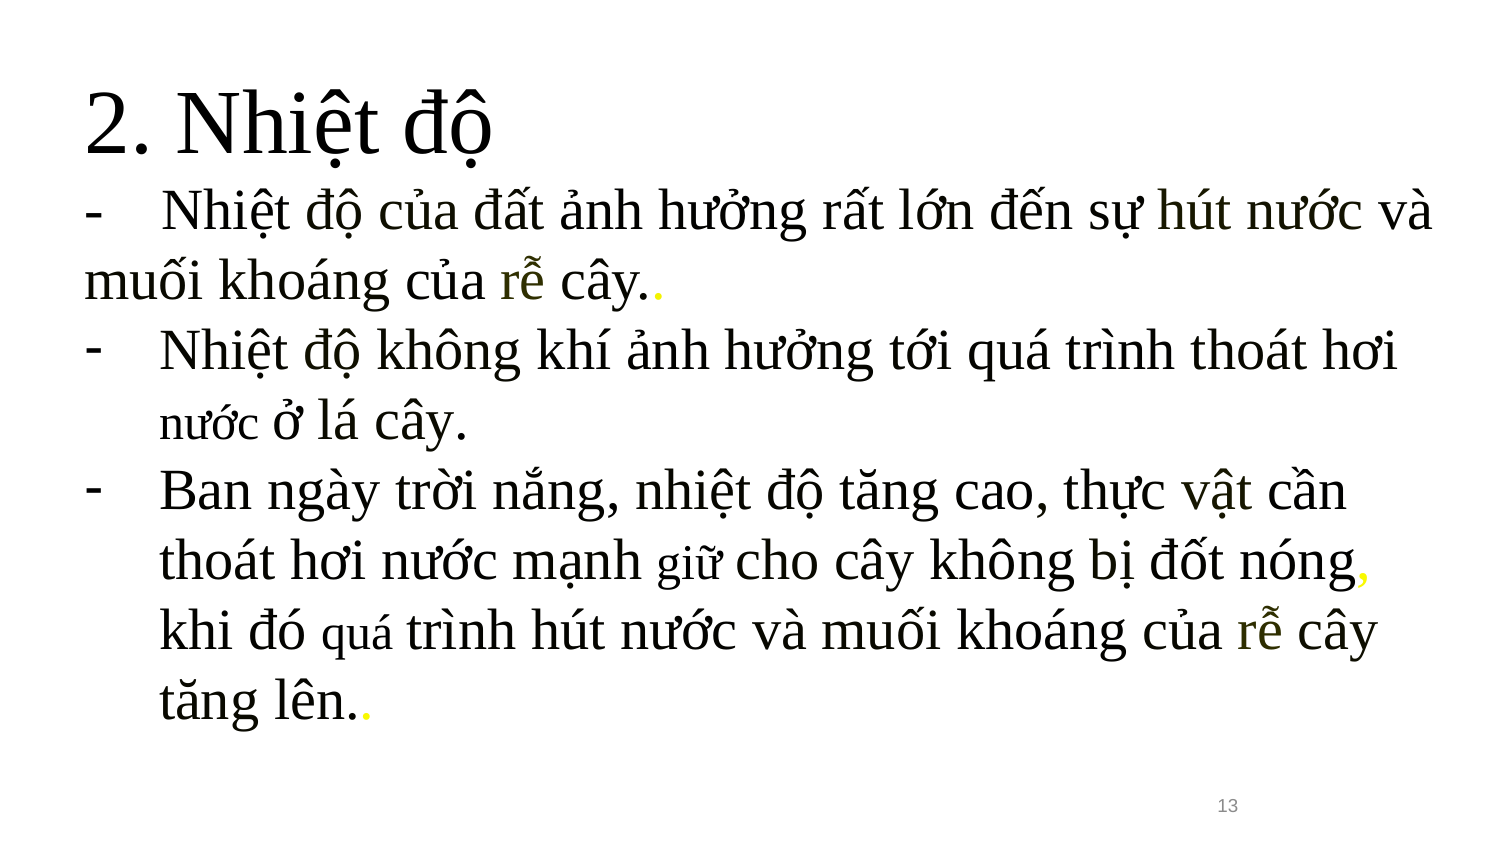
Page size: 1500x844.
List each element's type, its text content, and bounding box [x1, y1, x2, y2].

text_box - Nhiệt độ của đất ảnh hưởng rất lớn đến sự hút nước và muối khoáng của rễ cây.. Nhiệt độ không khí ảnh hưởng tới quá trình thoát hơi nước ở lá cây. Ban ngày trời nắng, nhiệt độ tăng cao, thực vật cần thoát hơi nước mạnh giữ cho cây không bị đốt nóng, khi đó quá trình hút nước và muối khoáng của rễ cây tăng lên.. [69, 163, 1467, 739]
slide_number 13 [1059, 782, 1397, 827]
text_box 2. Nhiệt độ [69, 0, 1447, 163]
